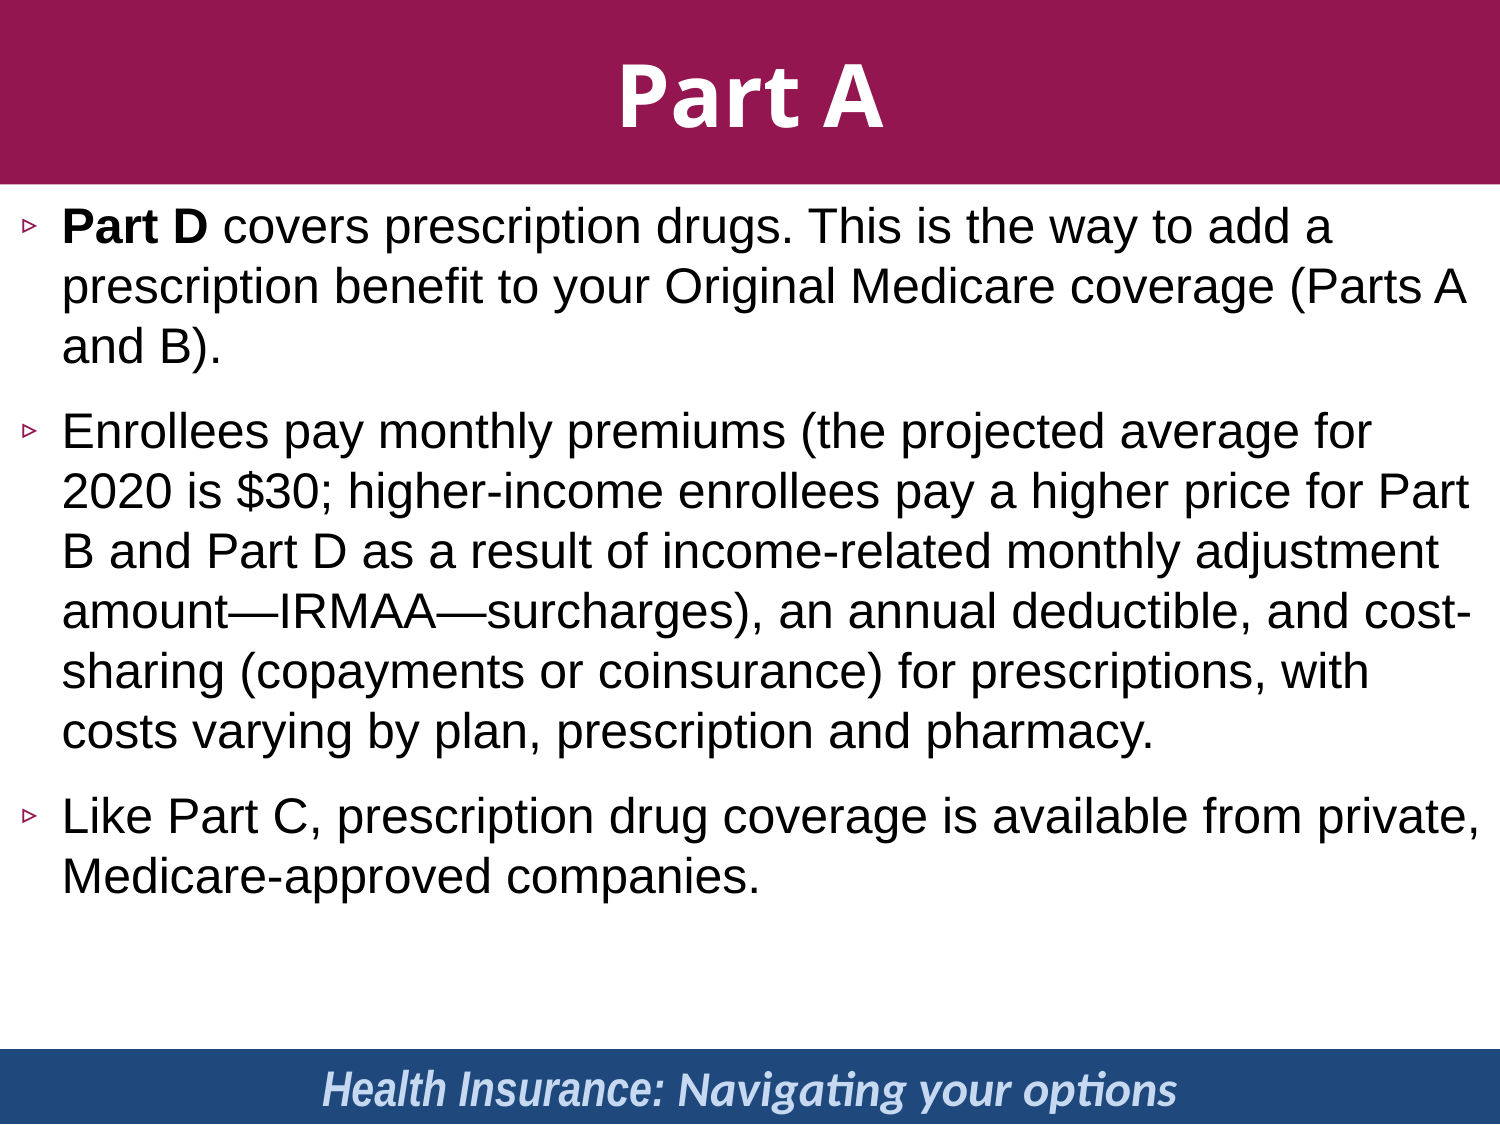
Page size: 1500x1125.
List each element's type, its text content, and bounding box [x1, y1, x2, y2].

text_box Part A [0, 0, 1500, 185]
text_box Part D covers prescription drugs. This is the way to add a prescription benefit to your Original Medicare coverage (Parts A and B). Enrollees pay monthly premiums (the projected average for 2020 is $30; higher-income enrollees pay a higher price for Part B and Part D as a result of income-related monthly adjustment amount—IRMAA—surcharges), an annual deductible, and cost-sharing (copayments or coinsurance) for prescriptions, with costs varying by plan, prescription and pharmacy. Like Part C, prescription drug coverage is available from private, Medicare-approved companies. [0, 185, 1500, 911]
text_box Health Insurance: Navigating your options [0, 1049, 1500, 1124]
